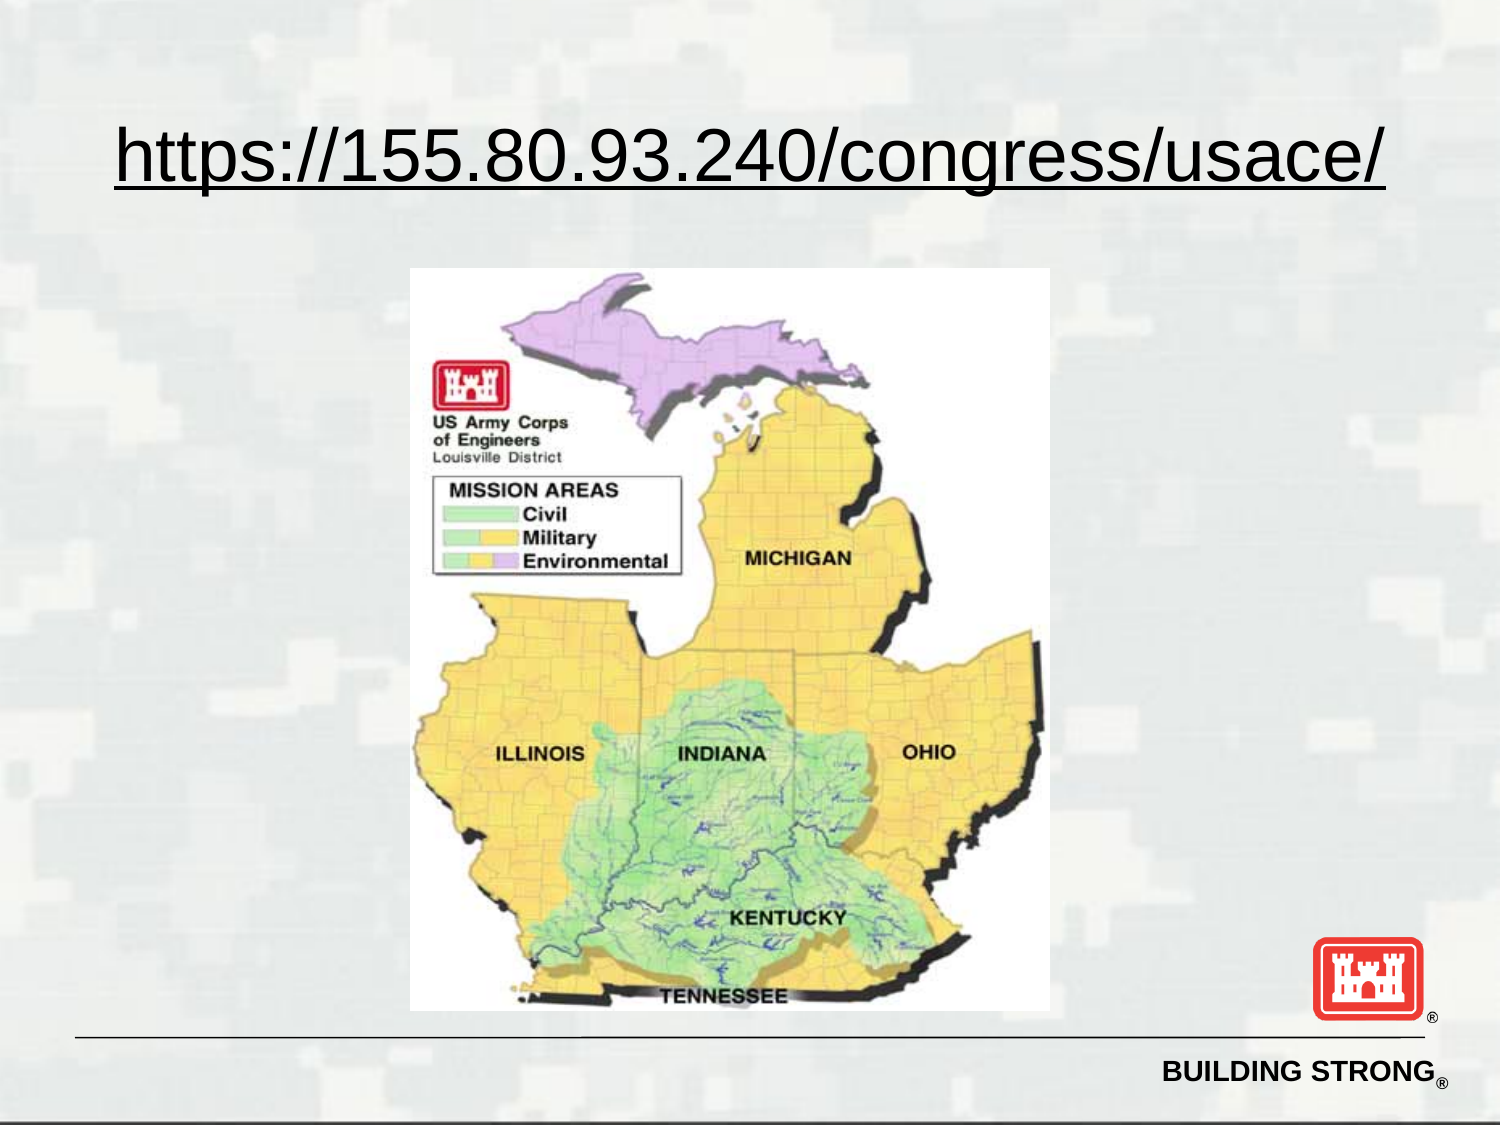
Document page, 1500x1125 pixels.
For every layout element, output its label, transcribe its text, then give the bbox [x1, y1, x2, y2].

picture [0, 0, 1500, 1125]
text_box https://155.80.93.240/congress/usace/ [74, 104, 1425, 200]
